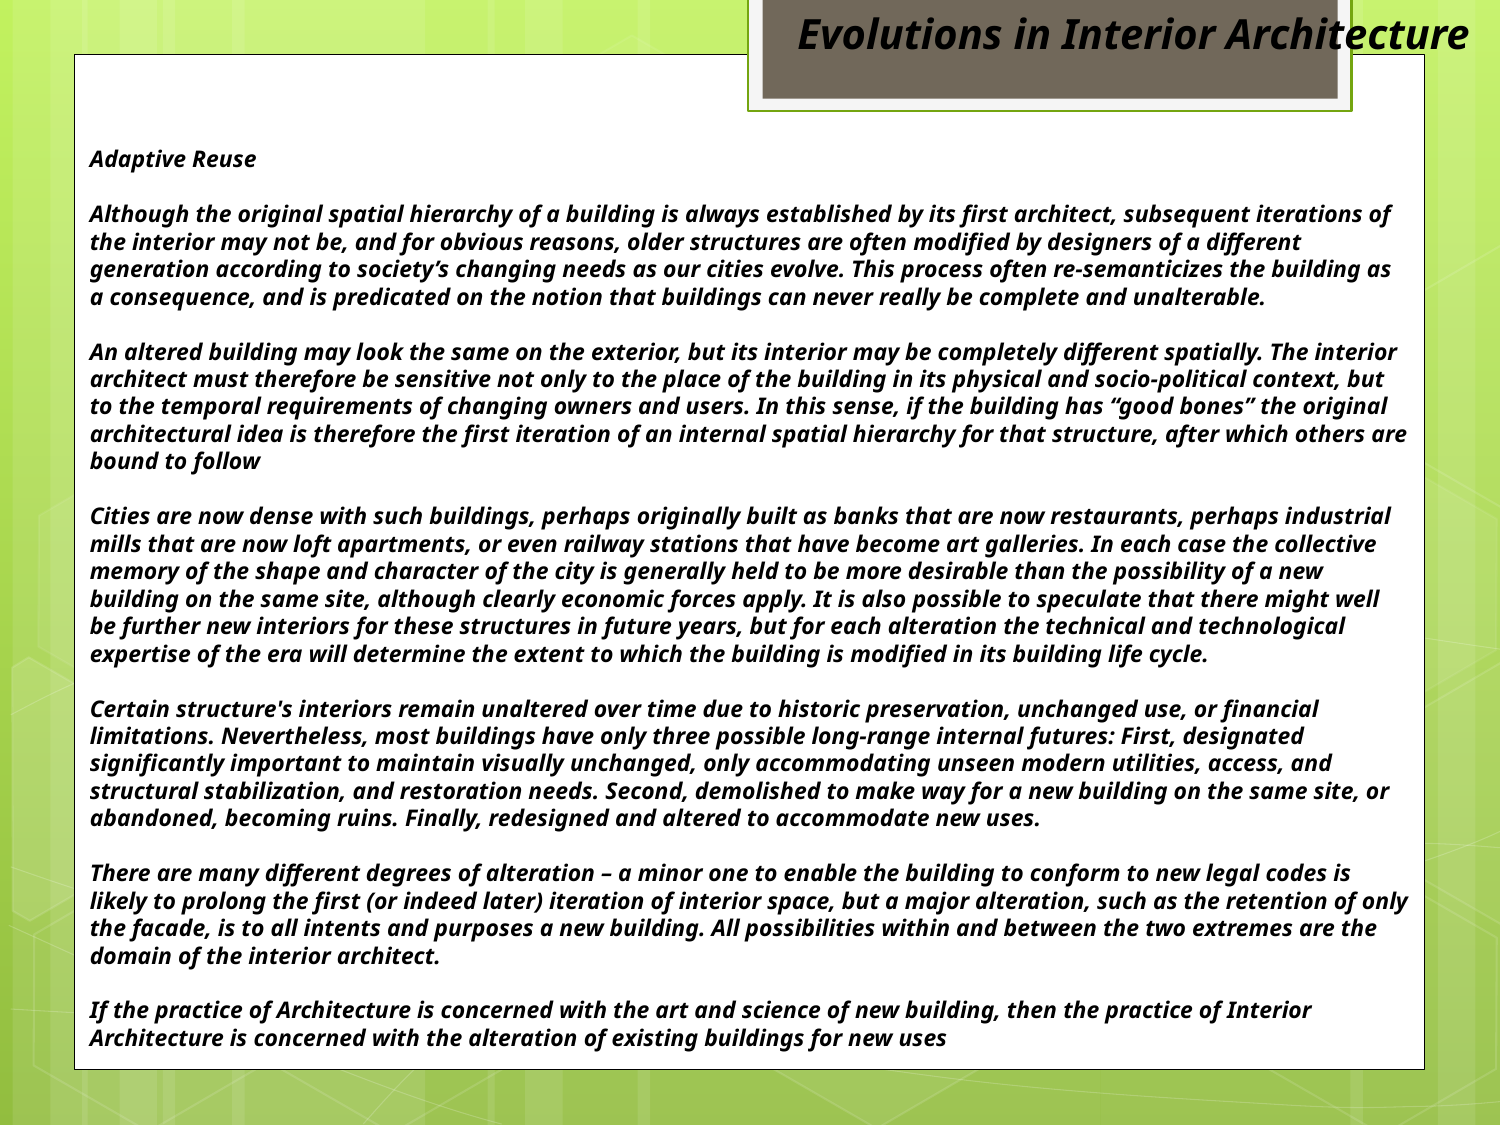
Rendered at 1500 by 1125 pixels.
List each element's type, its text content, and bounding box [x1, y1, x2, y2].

text_box Evolutions in Interior Architecture [782, 0, 1485, 65]
text_box Adaptive Reuse Although the original spatial hierarchy of a building is always established by its first architect, subsequent iterations of the interior may not be, and for obvious reasons, older structures are often modified by designers of a different generation according to society’s changing needs as our cities evolve. This process often re-semanticizes the building as a consequence, and is predicated on the notion that buildings can never really be complete and unalterable. An altered building may look the same on the exterior, but its interior may be completely different spatially. The interior architect must therefore be sensitive not only to the place of the building in its physical and socio-political context, but to the temporal requirements of changing owners and users. In this sense, if the building has “good bones” the original architectural idea is therefore the first iteration of an internal spatial hierarchy for that structure, after which others are bound to follow Cities are now dense with such buildings, perhaps originally built as banks that are now restaurants, perhaps industrial mills that are now loft apartments, or even railway stations that have become art galleries. In each case the collective memory of the shape and character of the city is generally held to be more desirable than the possibility of a new building on the same site, although clearly economic forces apply. It is also possible to speculate that there might well be further new interiors for these structures in future years, but for each alteration the technical and technological expertise of the era will determine the extent to which the building is modified in its building life cycle. Certain structure's interiors remain unaltered over time due to historic preservation, unchanged use, or financial limitations. Nevertheless, most buildings have only three possible long-range internal futures: First, designated significantly important to maintain visually unchanged, only accommodating unseen modern utilities, access, and structural stabilization, and restoration needs. Second, demolished to make way for a new building on the same site, or abandoned, becoming ruins. Finally, redesigned and altered to accommodate new uses. There are many different degrees of alteration – a minor one to enable the building to conform to new legal codes is likely to prolong the first (or indeed later) iteration of interior space, but a major alteration, such as the retention of only the facade, is to all intents and purposes a new building. All possibilities within and between the two extremes are the domain of the interior architect. If the practice of Architecture is concerned with the art and science of new building, then the practice of Interior Architecture is concerned with the alteration of existing buildings for new uses [74, 137, 1425, 1059]
